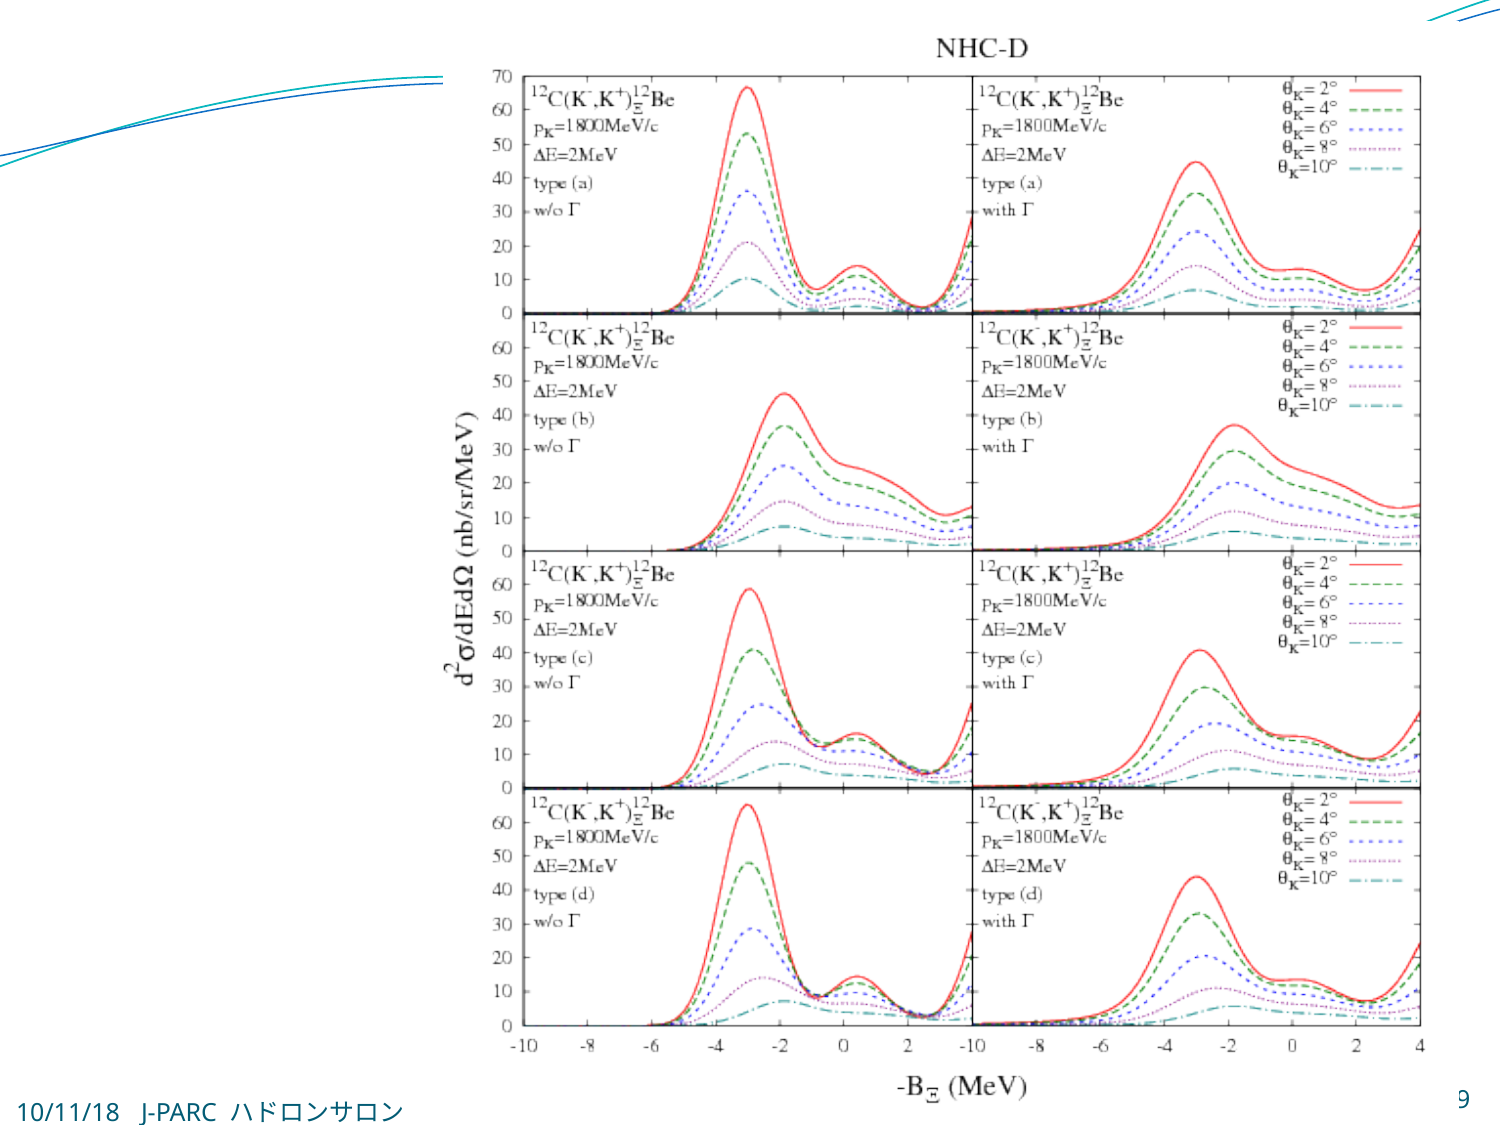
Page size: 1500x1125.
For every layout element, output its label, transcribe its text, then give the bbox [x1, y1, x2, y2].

footer J-PARC ハドロンサロン [140, 1094, 436, 1125]
picture [442, 20, 1459, 1125]
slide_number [15, 1094, 124, 1125]
slide_number 39 [1464, 1085, 1471, 1118]
